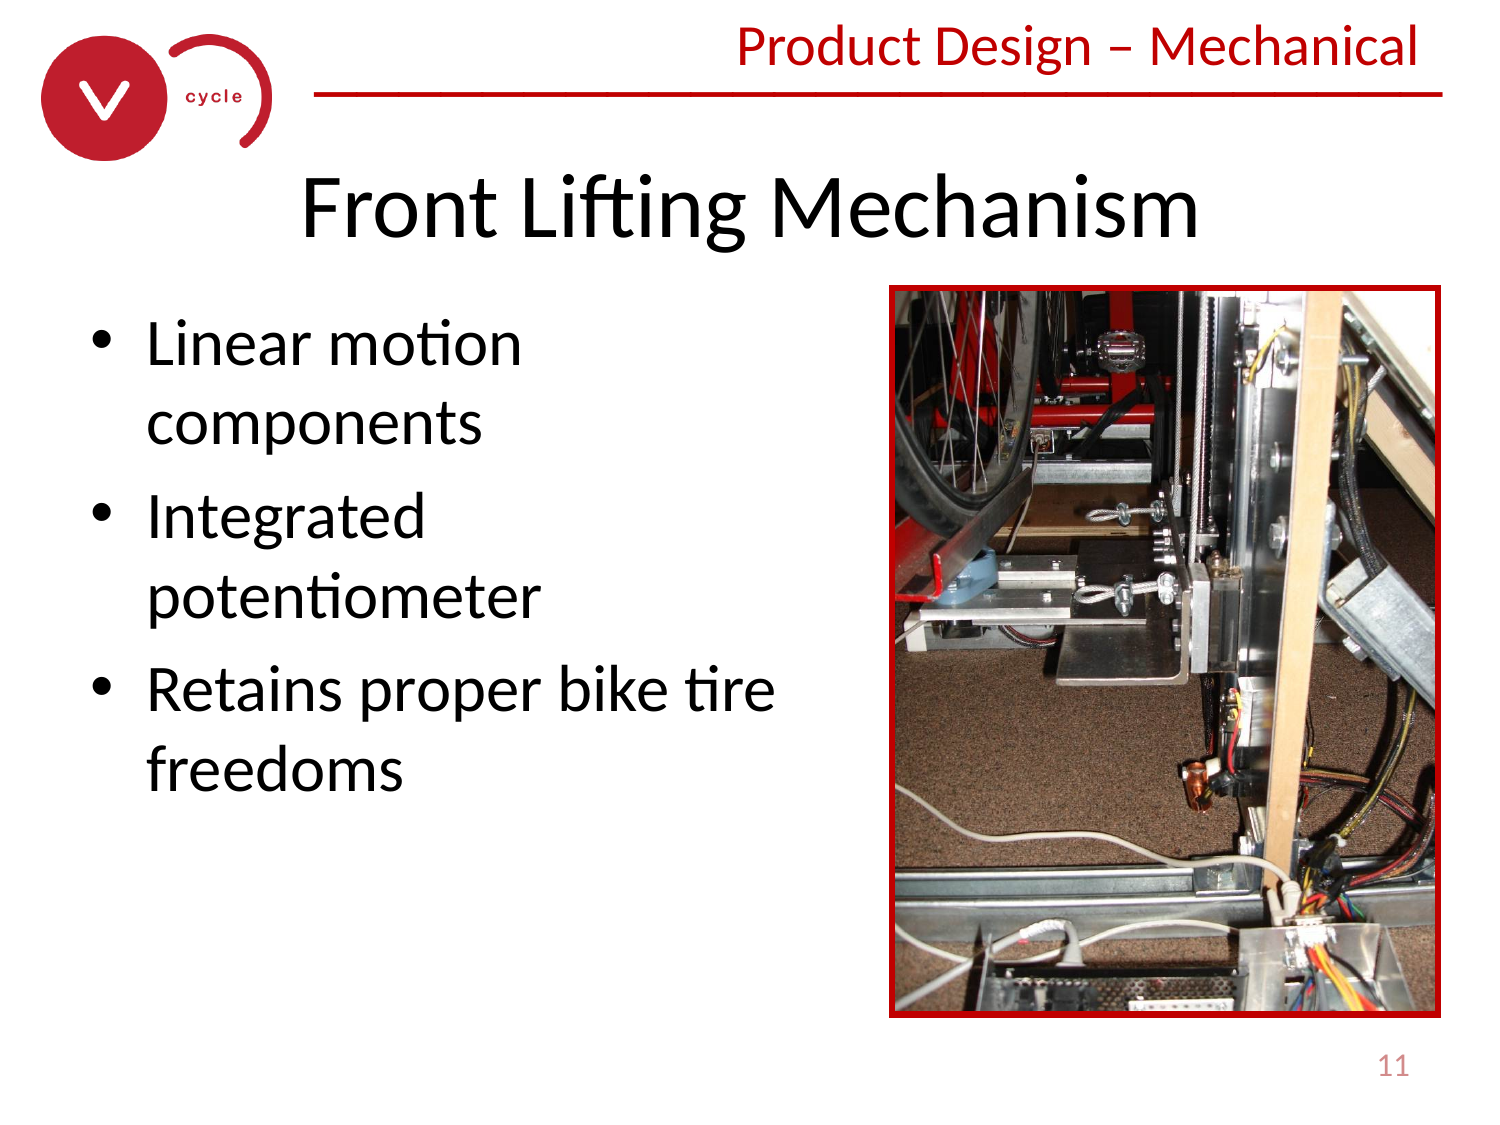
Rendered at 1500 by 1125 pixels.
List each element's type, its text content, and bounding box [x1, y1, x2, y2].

picture [41, 34, 272, 161]
slide_number 11 [1340, 1023, 1425, 1103]
title Front Lifting Mechanism [76, 138, 1427, 268]
list Linear motion components Integrated potentiometer Retains proper bike tire freedoms [75, 290, 821, 1005]
picture [894, 290, 1436, 1012]
list Product Design – Mechanical [301, 0, 1436, 79]
